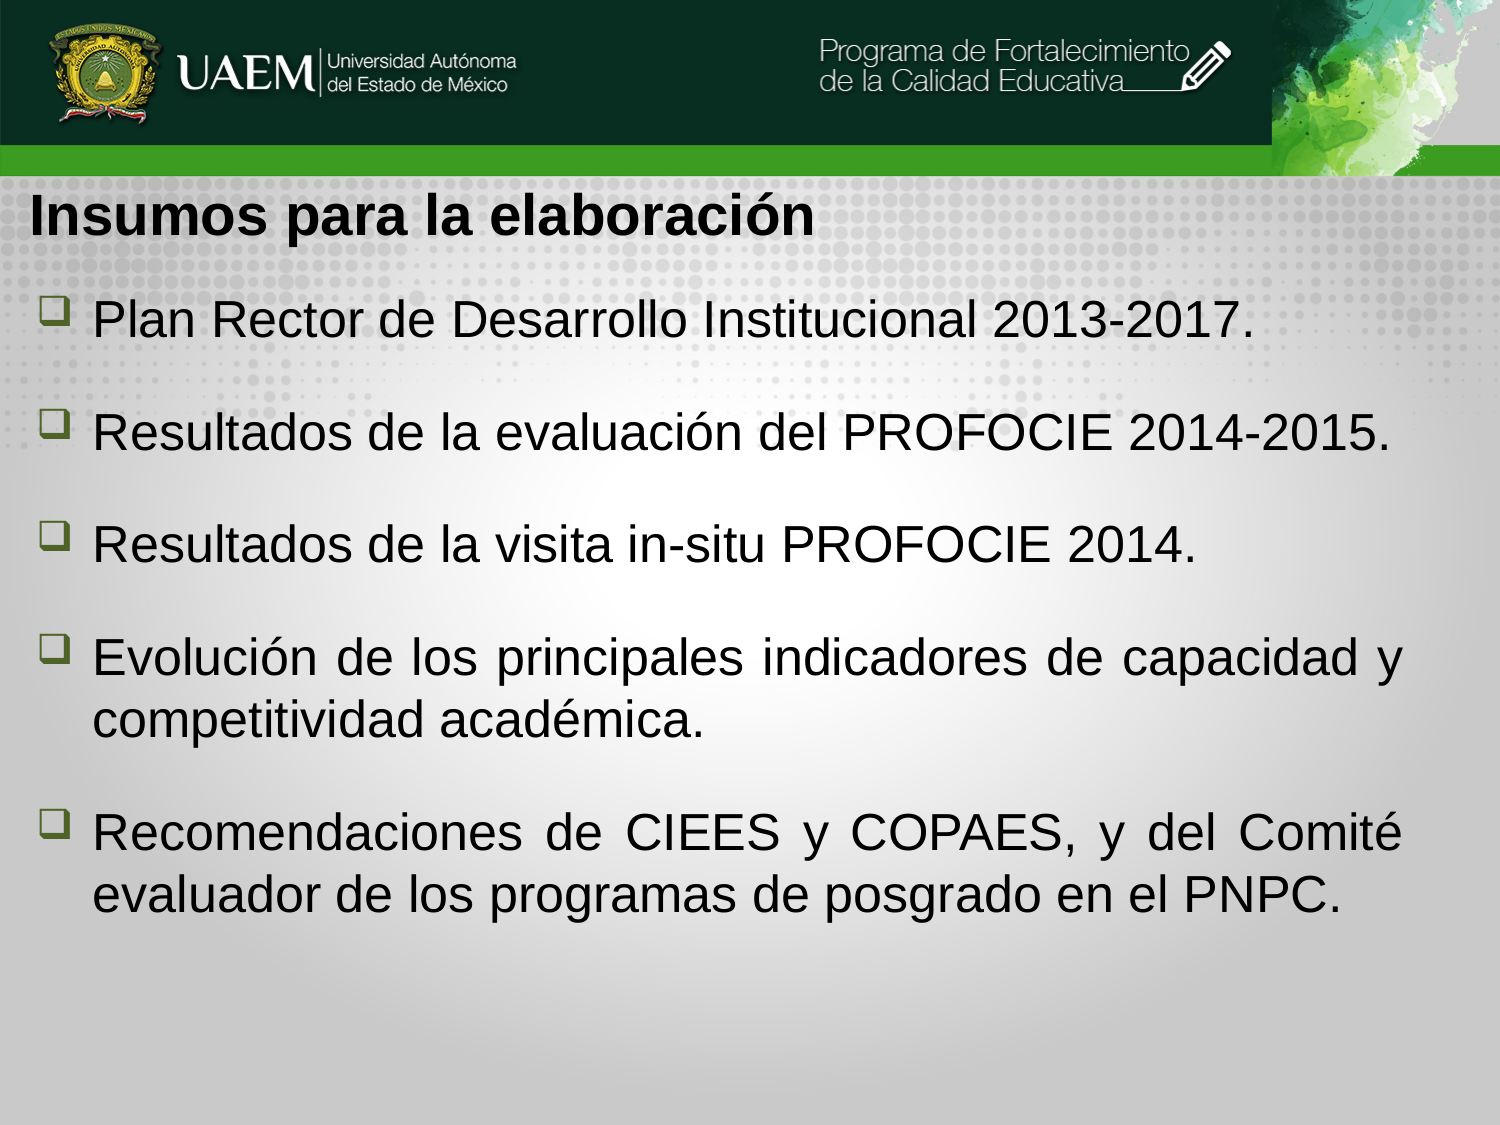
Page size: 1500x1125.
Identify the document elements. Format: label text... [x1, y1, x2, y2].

text_box Plan Rector de Desarrollo Institucional 2013-2017. Resultados de la evaluación del PROFOCIE 2014-2015. Resultados de la visita in-situ PROFOCIE 2014. Evolución de los principales indicadores de capacidad y competitividad académica. Recomendaciones de CIEES y COPAES, y del Comité evaluador de los programas de posgrado en el PNPC. [21, 278, 1419, 1040]
text_box Insumos para la elaboración [0, 177, 1499, 248]
picture [0, 0, 1500, 1125]
